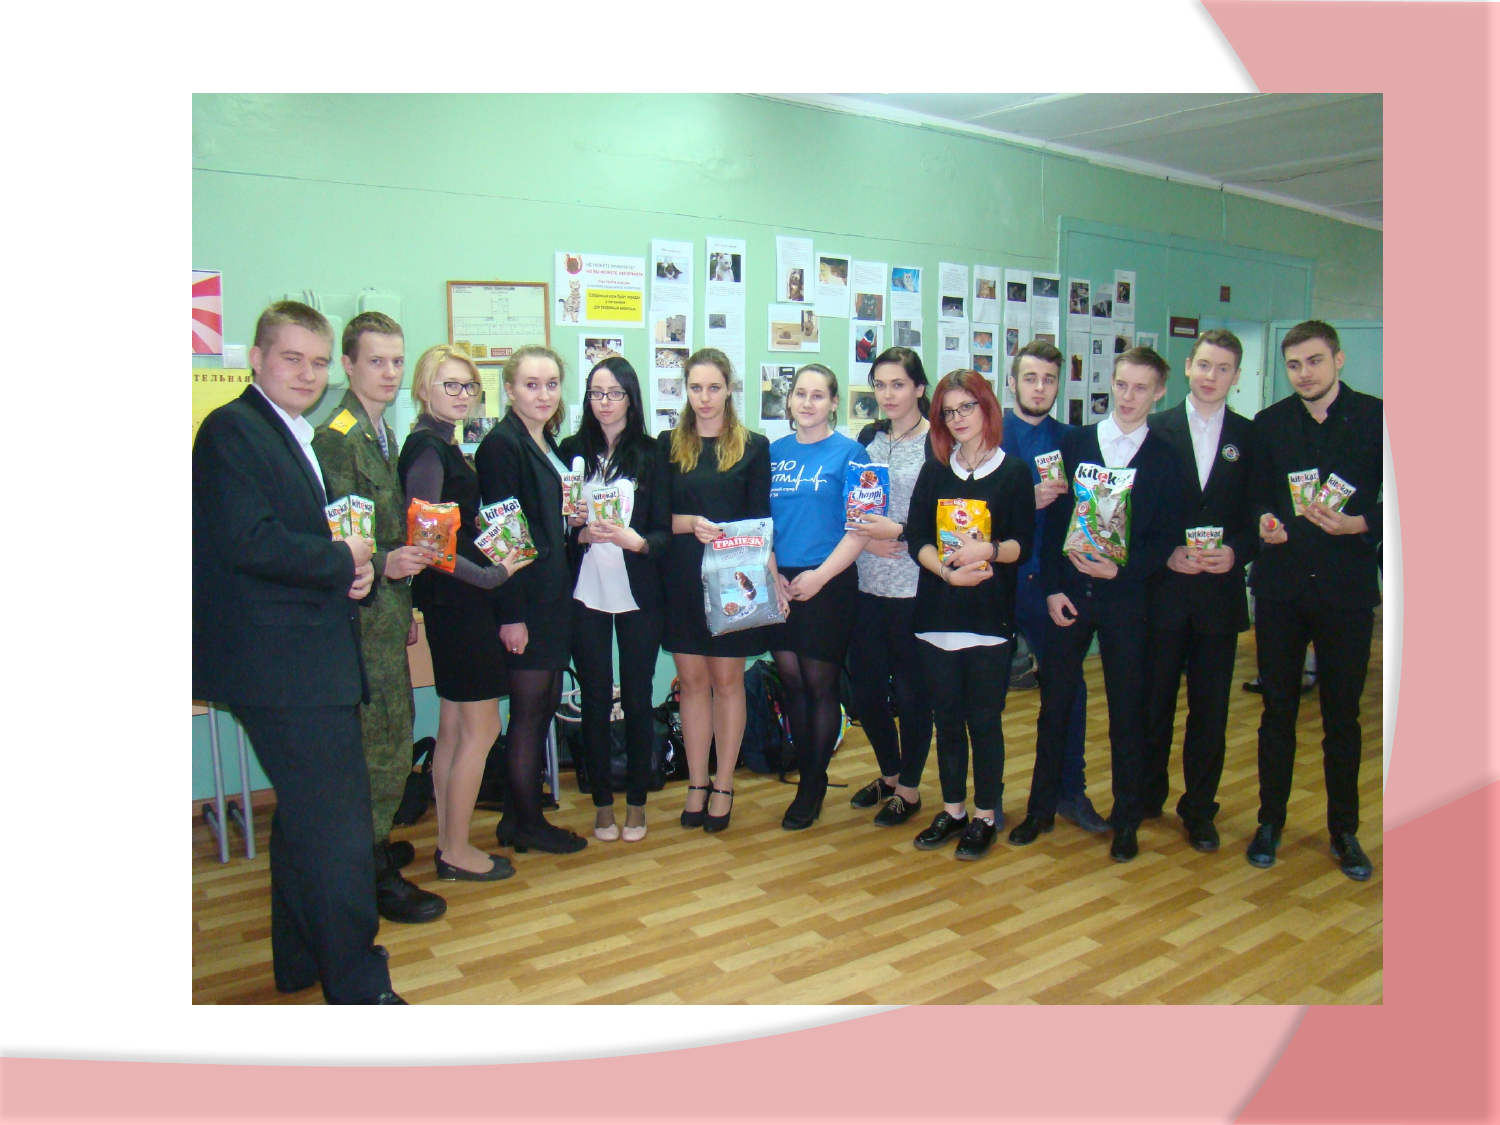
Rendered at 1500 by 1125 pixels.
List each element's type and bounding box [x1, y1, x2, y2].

list [192, 93, 1383, 1005]
